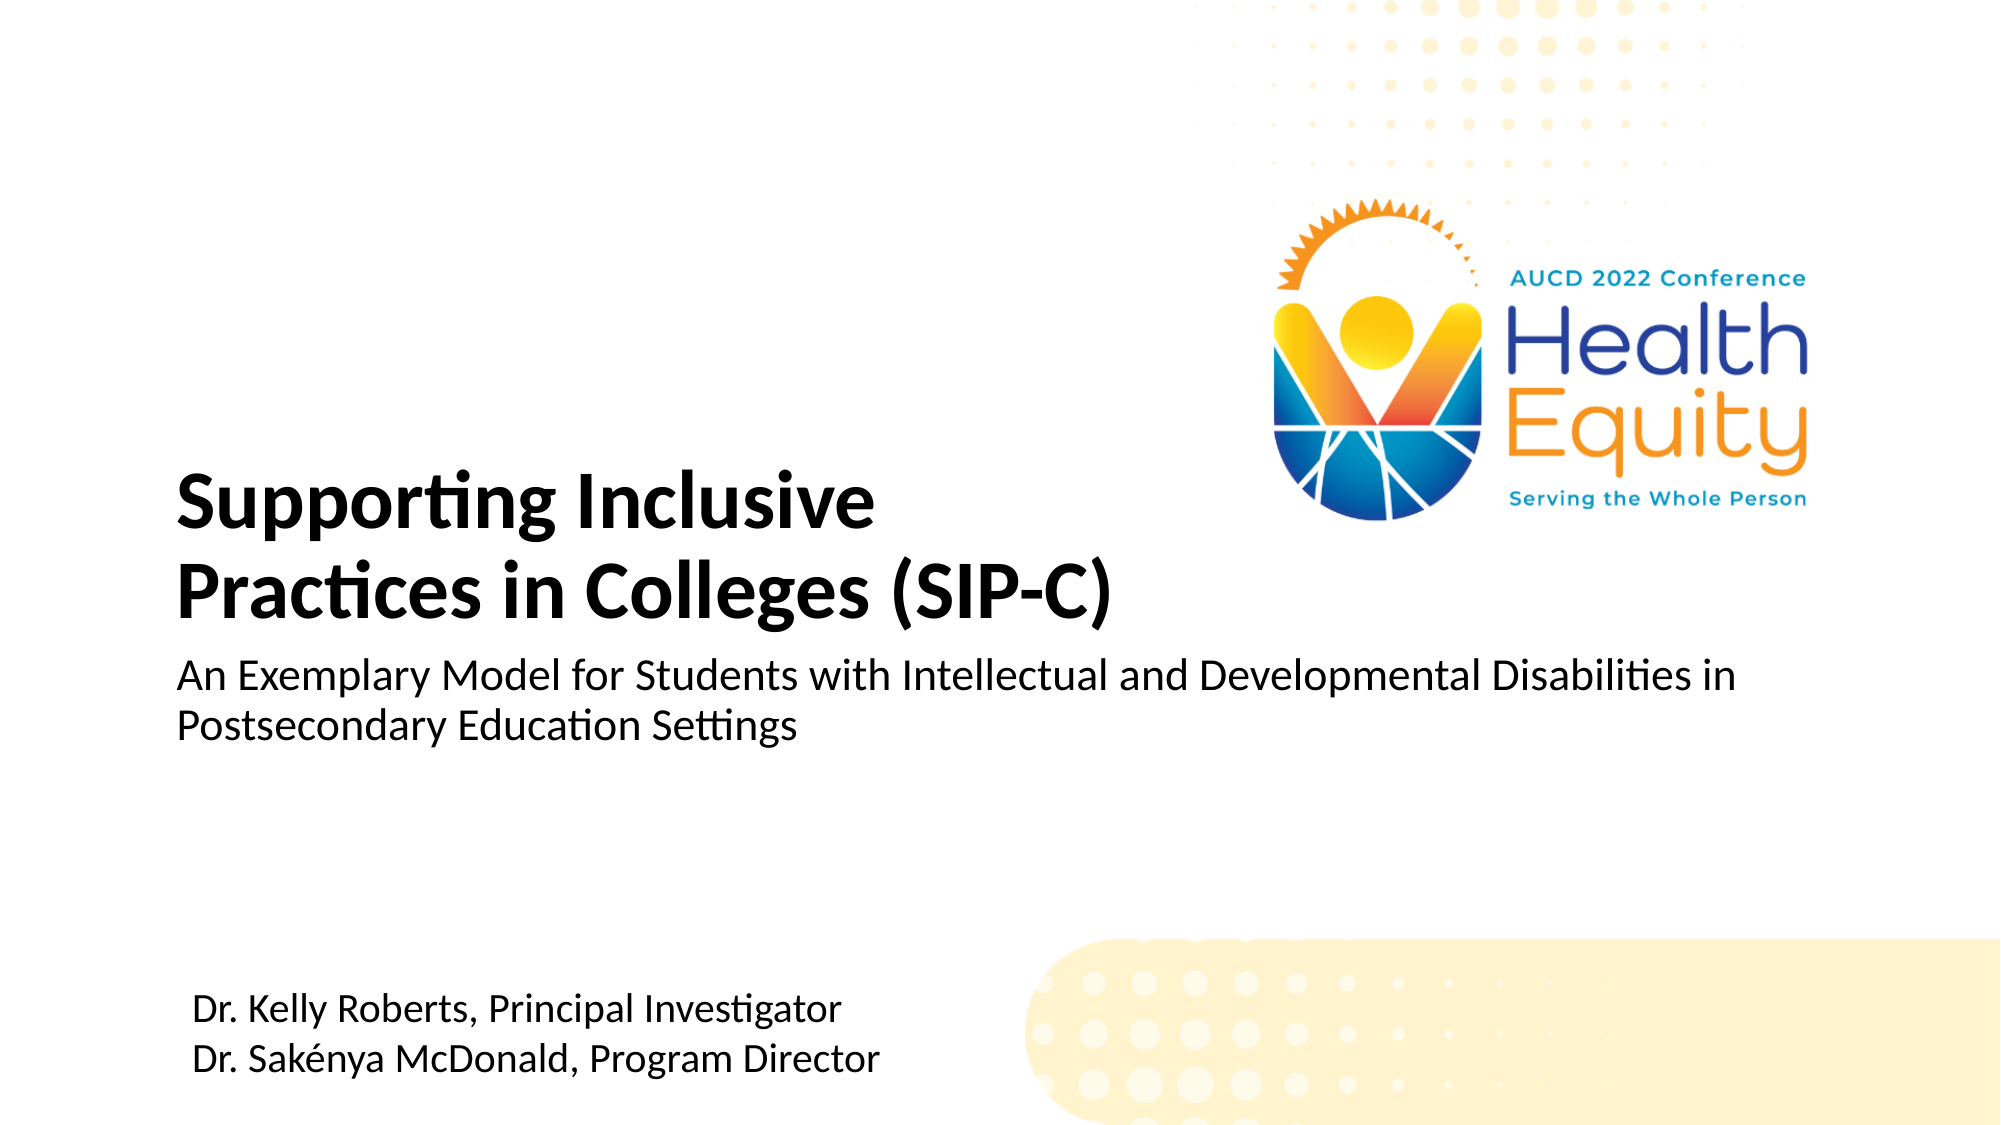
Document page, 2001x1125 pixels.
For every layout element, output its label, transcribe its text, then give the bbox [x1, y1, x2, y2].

title Supporting Inclusive Practices in Colleges (SIP-C) [161, 429, 1141, 643]
text_box Dr. Kelly Roberts, Principal Investigator Dr. Sakénya McDonald, Program Director [177, 973, 1057, 1125]
picture [0, 0, 2000, 1125]
subtitle An Exemplary Model for Students with Intellectual and Developmental Disabilities in Postsecondary Education Settings [161, 643, 1823, 769]
